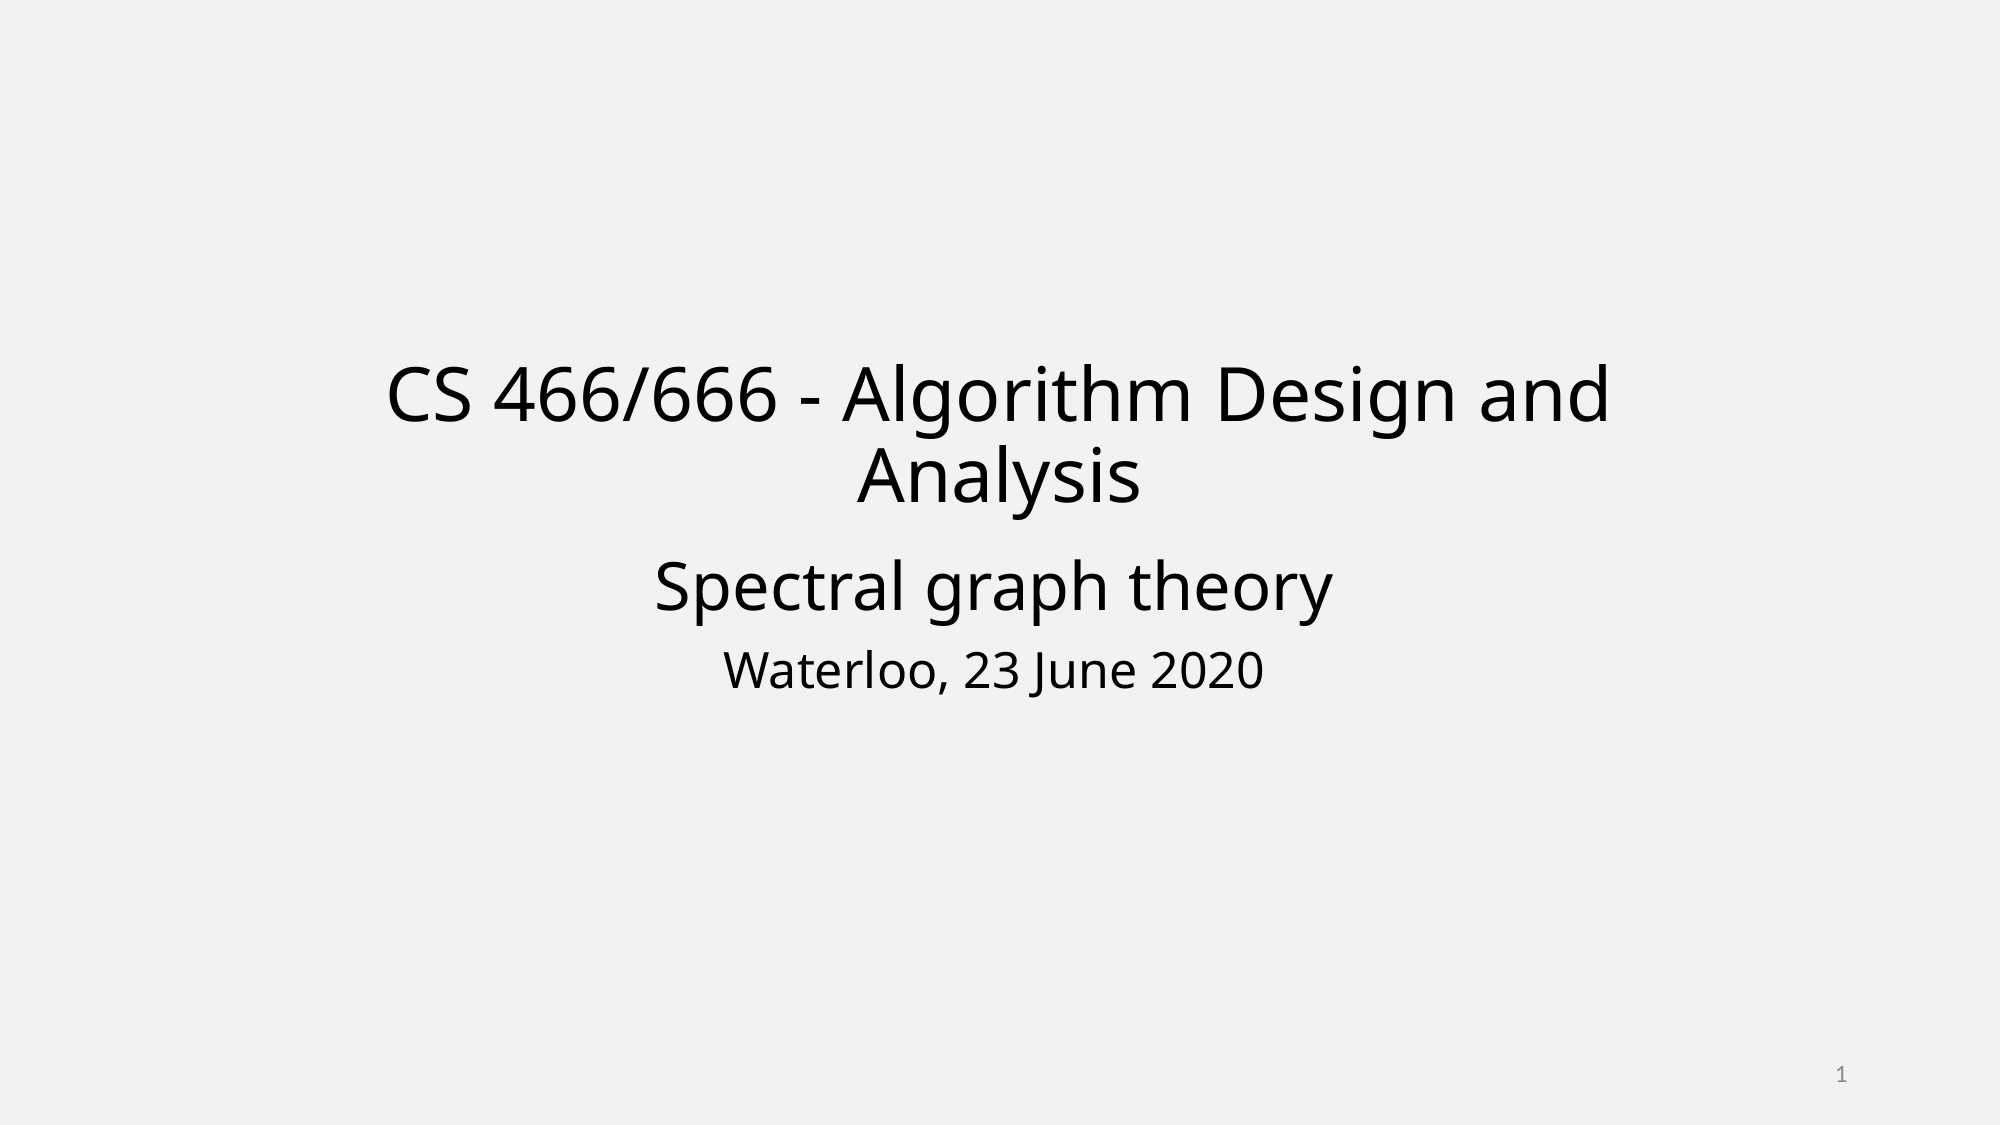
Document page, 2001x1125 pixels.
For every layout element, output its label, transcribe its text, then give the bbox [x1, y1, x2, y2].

subtitle Spectral graph theory Waterloo, 23 June 2020 [244, 545, 1745, 817]
slide_number 1 [1412, 1042, 1863, 1103]
title CS 466/666 - Algorithm Design and Analysis [249, 134, 1750, 526]
